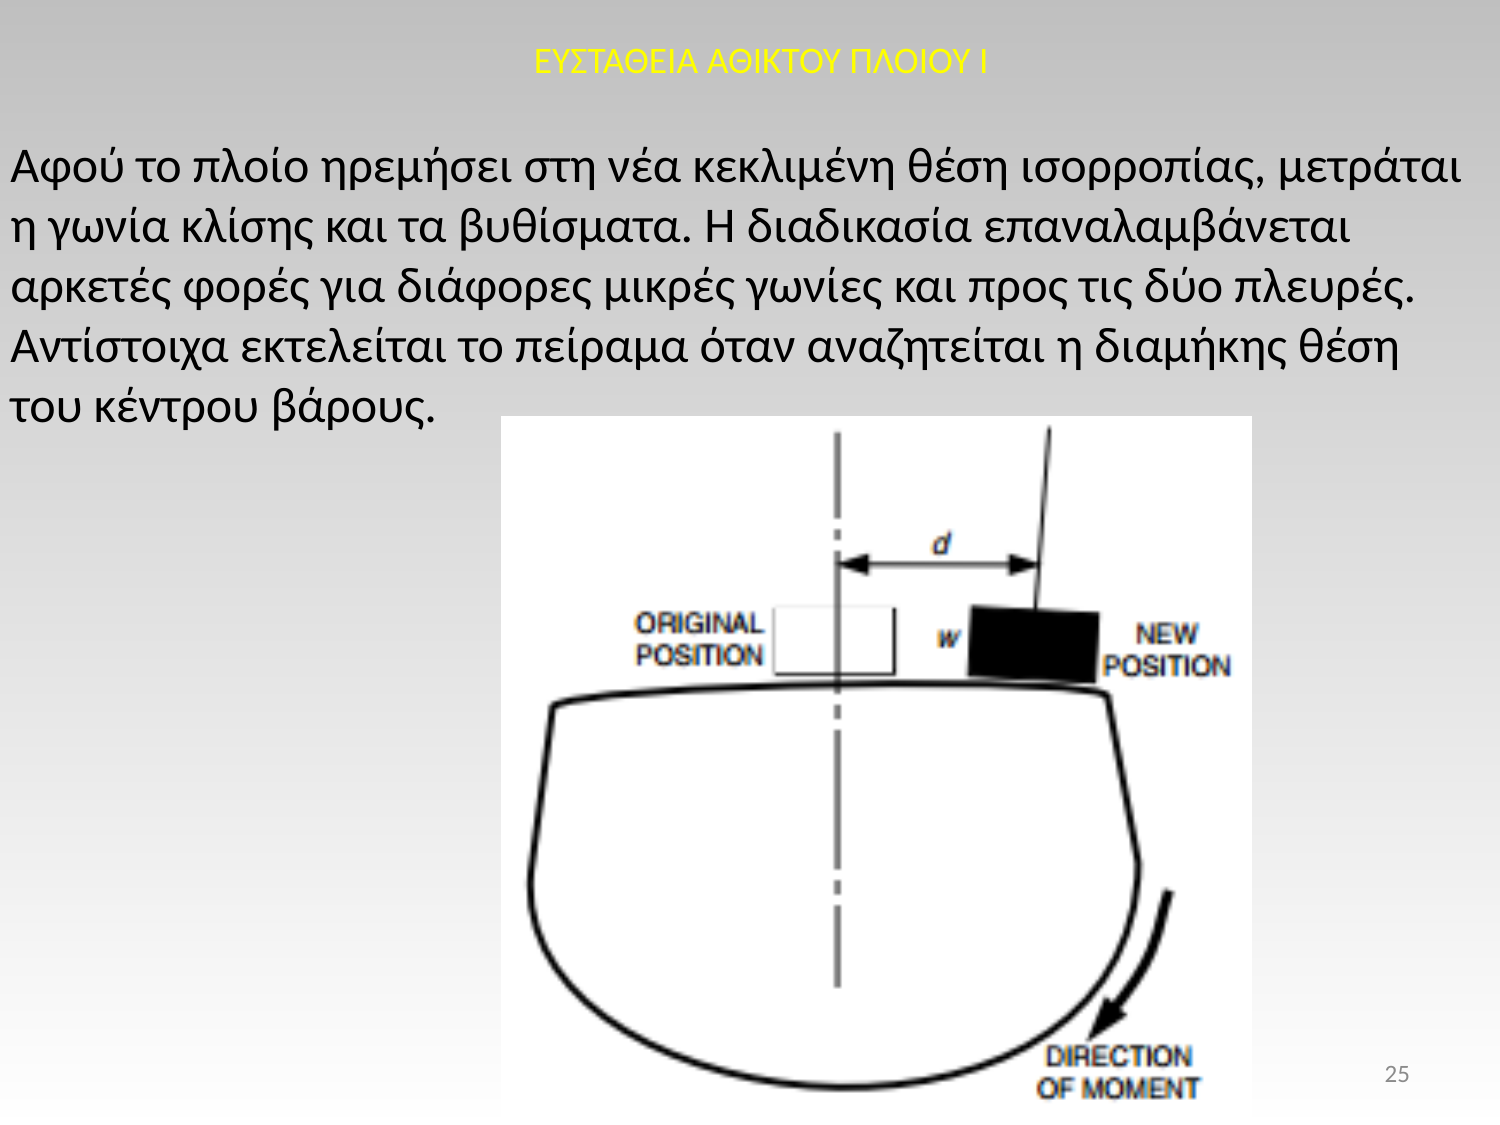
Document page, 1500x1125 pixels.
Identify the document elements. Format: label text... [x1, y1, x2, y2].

text_box Αφού το πλοίο ηρεμήσει στη νέα κεκλιμένη θέση ισορροπίας, μετράται η γωνία κλίσης και τα βυθίσματα. Η διαδικασία επαναλαμβάνεται αρκετές φορές για διάφορες μικρές γωνίες και προς τις δύο πλευρές. Αντίστοιχα εκτελείται το πείραμα όταν αναζητείται η διαμήκης θέση του κέντρου βάρους. [0, 125, 1496, 441]
slide_number 25 [1257, 1042, 1425, 1103]
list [501, 416, 1252, 1125]
text_box ΕΥΣΤΑΘΕΙΑ ΑΘΙΚΤΟΥ ΠΛΟΙΟΥ I [123, 28, 1399, 88]
